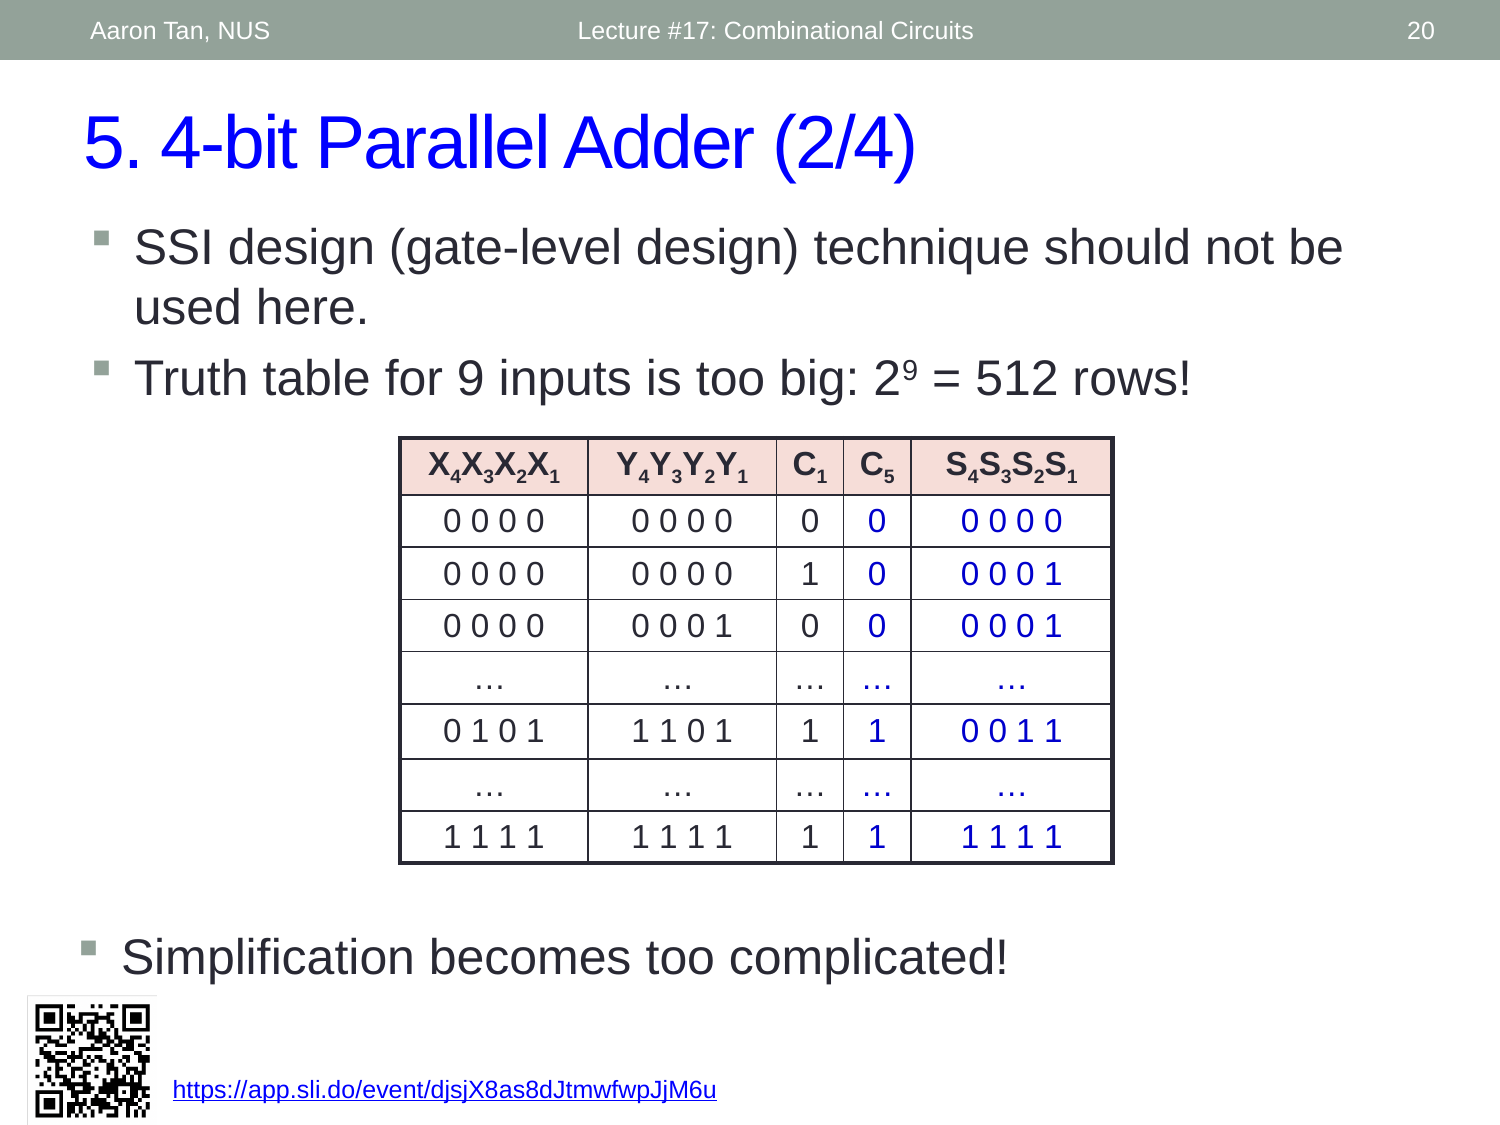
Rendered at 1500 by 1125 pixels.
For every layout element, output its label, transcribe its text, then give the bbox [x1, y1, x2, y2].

table_cell 1 1 1 1 [912, 812, 1110, 861]
table_cell 0 [844, 600, 910, 651]
table_cell 0 0 0 1 [912, 600, 1110, 651]
table_cell 0 0 0 0 [912, 496, 1110, 546]
table_cell 0 0 0 1 [912, 548, 1110, 599]
table_cell 0 1 0 1 [402, 705, 587, 758]
table_cell … [777, 760, 843, 810]
table_cell … [844, 652, 910, 703]
table_cell … [844, 760, 910, 810]
table_header X4X3X2X1 [402, 440, 587, 494]
text_box Simplification becomes too complicated! [62, 917, 1413, 1005]
table_cell 1 [777, 705, 843, 758]
table_header S4S3S2S1 [912, 440, 1110, 494]
table_cell … [402, 652, 587, 703]
table_cell 1 1 1 1 [589, 812, 776, 861]
table_cell 0 [777, 496, 843, 546]
table_cell 0 0 0 0 [402, 548, 587, 599]
table_header C5 [844, 440, 910, 494]
table_cell 1 [777, 548, 843, 599]
table_cell 1 [844, 812, 910, 861]
table_cell 0 [844, 548, 910, 599]
table_cell … [589, 760, 776, 810]
table_header C1 [777, 440, 843, 494]
table_cell 0 0 1 1 [912, 705, 1110, 758]
table_cell 1 [777, 812, 843, 861]
title 5. 4-bit Parallel Adder (2/4) [68, 86, 1450, 192]
table_cell 0 [844, 496, 910, 546]
slide_number Aaron Tan, NUS [75, 3, 550, 57]
picture [27, 995, 157, 1125]
table_cell 1 1 1 1 [402, 812, 587, 861]
table_cell … [402, 760, 587, 810]
table_cell … [777, 652, 843, 703]
table_cell … [589, 652, 776, 703]
text_box SSI design (gate-level design) technique should not be used here. Truth table for 9 inputs is too big: 29 = 512 rows! [74, 207, 1363, 422]
table_cell 0 0 0 1 [589, 600, 776, 651]
table_cell … [912, 760, 1110, 810]
table_cell 0 [777, 600, 843, 651]
slide_number 20 [1308, 3, 1450, 57]
table_cell 0 0 0 0 [402, 600, 587, 651]
table_cell 0 0 0 0 [402, 496, 587, 546]
footer Lecture #17: Combinational Circuits [562, 3, 1238, 57]
table_cell 0 0 0 0 [589, 548, 776, 599]
table_cell 0 0 0 0 [589, 496, 776, 546]
table_cell 1 1 0 1 [589, 705, 776, 758]
table_header Y4Y3Y2Y1 [589, 440, 776, 494]
table_cell … [912, 652, 1110, 703]
table_cell 1 [844, 705, 910, 758]
